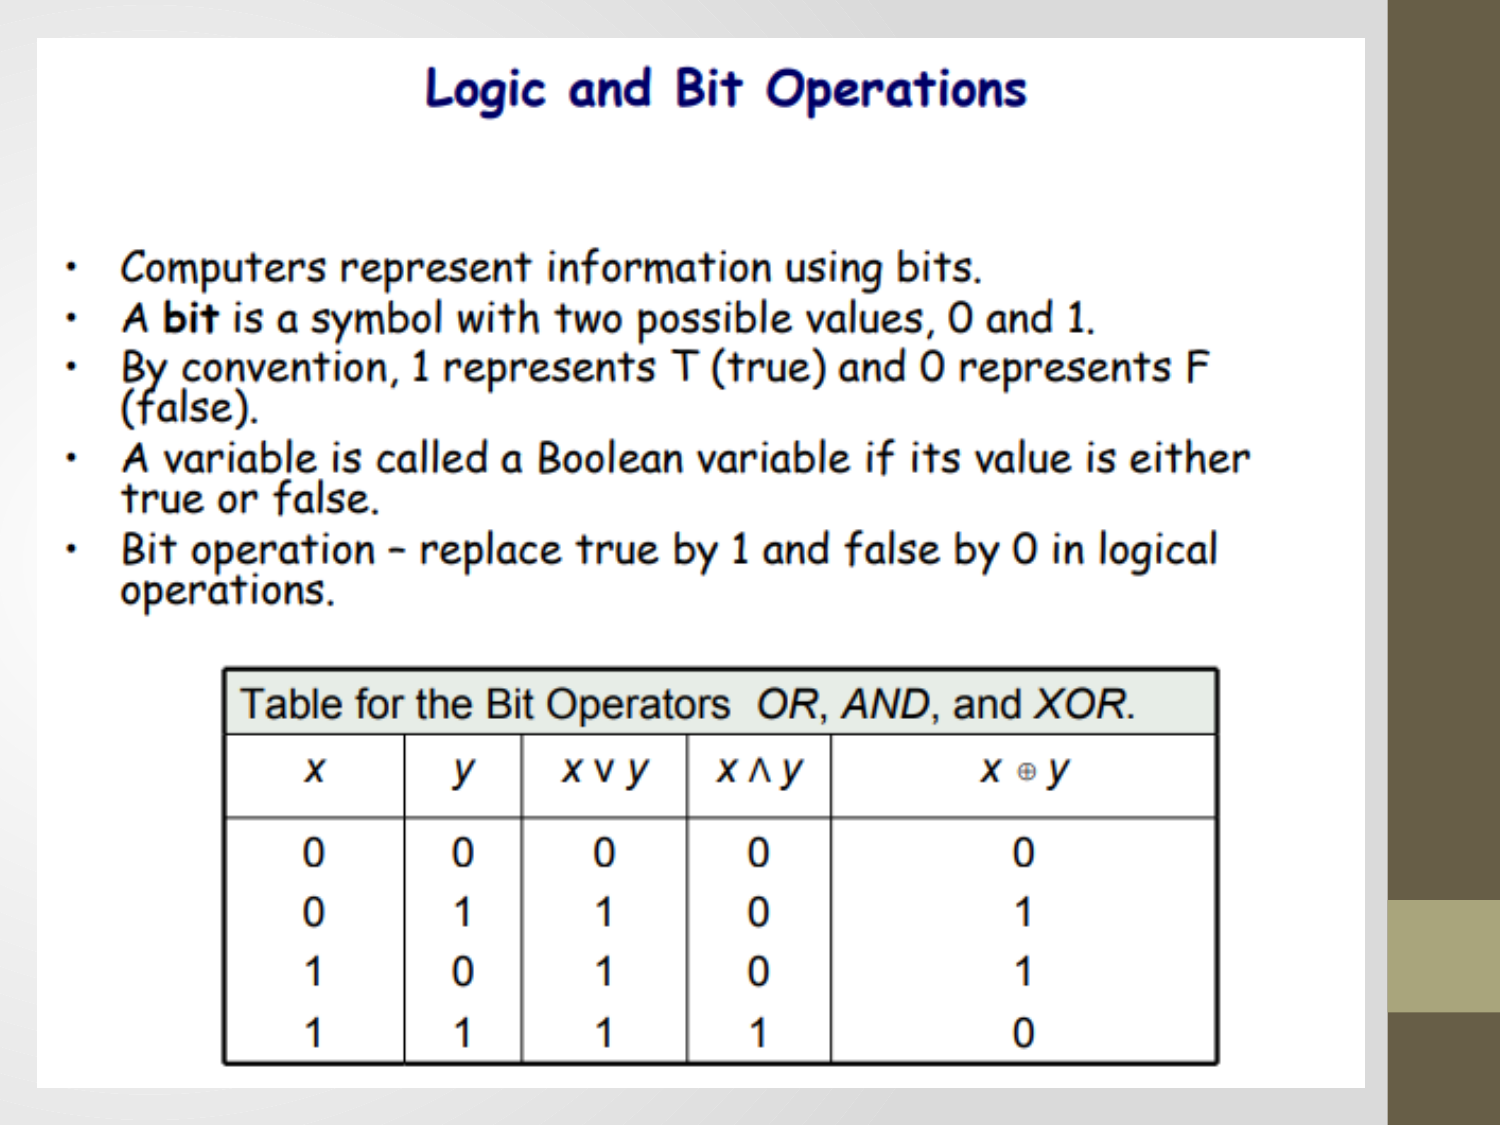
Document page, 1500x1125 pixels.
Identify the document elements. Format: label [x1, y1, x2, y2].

picture [36, 37, 1366, 1088]
